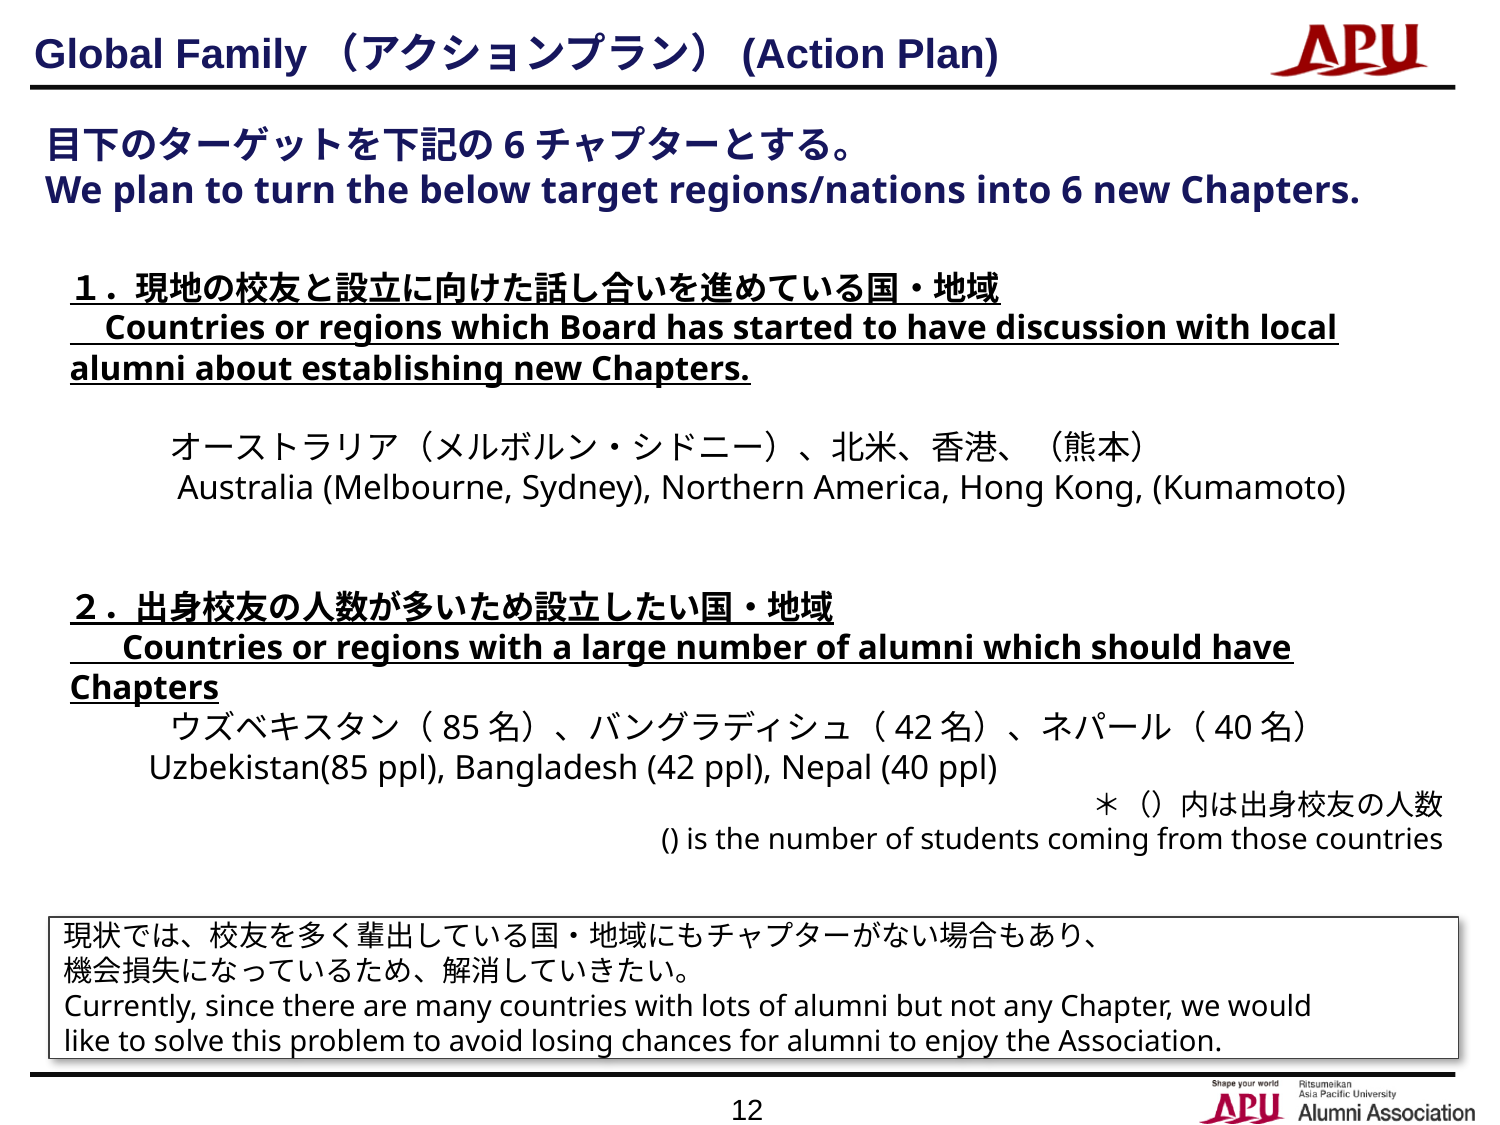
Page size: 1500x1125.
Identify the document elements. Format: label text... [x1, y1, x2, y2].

text_box Global Family（アクションプラン）(Action Plan) [19, 18, 1324, 82]
slide_number 12 [590, 1068, 904, 1125]
picture [1197, 1078, 1482, 1125]
text_box 目下のターゲットを下記の6チャプターとする。 We plan to turn the below target regions/nations into 6 new Chapters. [30, 113, 1448, 219]
text_box 現状では、校友を多く輩出している国・地域にもチャプターがない場合もあり、 機会損失になっているため、解消していきたい。 Currently, since there are many countries with lots of alumni but not any Chapter, we would like to solve this problem to avoid losing chances for alumni to enjoy the Association. [49, 916, 1459, 1059]
picture [1324, 22, 1455, 80]
text_box １．現地の校友と設立に向けた話し合いを進めている国・地域 Countries or regions which Board has started to have discussion with local alumni about establishing new Chapters. オーストラリア（メルボルン・シドニー）、北米、香港、（熊本） Australia (Melbourne, Sydney), Northern America, Hong Kong, (Kumamoto) ２．出身校友の人数が多いため設立したい国・地域 Countries or regions with a large number of alumni which should have Chapters ウズベキスタン（85名）、バングラディシュ（42名）、ネパール（40名） Uzbekistan(85 ppl), Bangladesh (42 ppl), Nepal (40 ppl) ＊（）内は出身校友の人数 () is the number of students coming from those countries [54, 259, 1459, 864]
